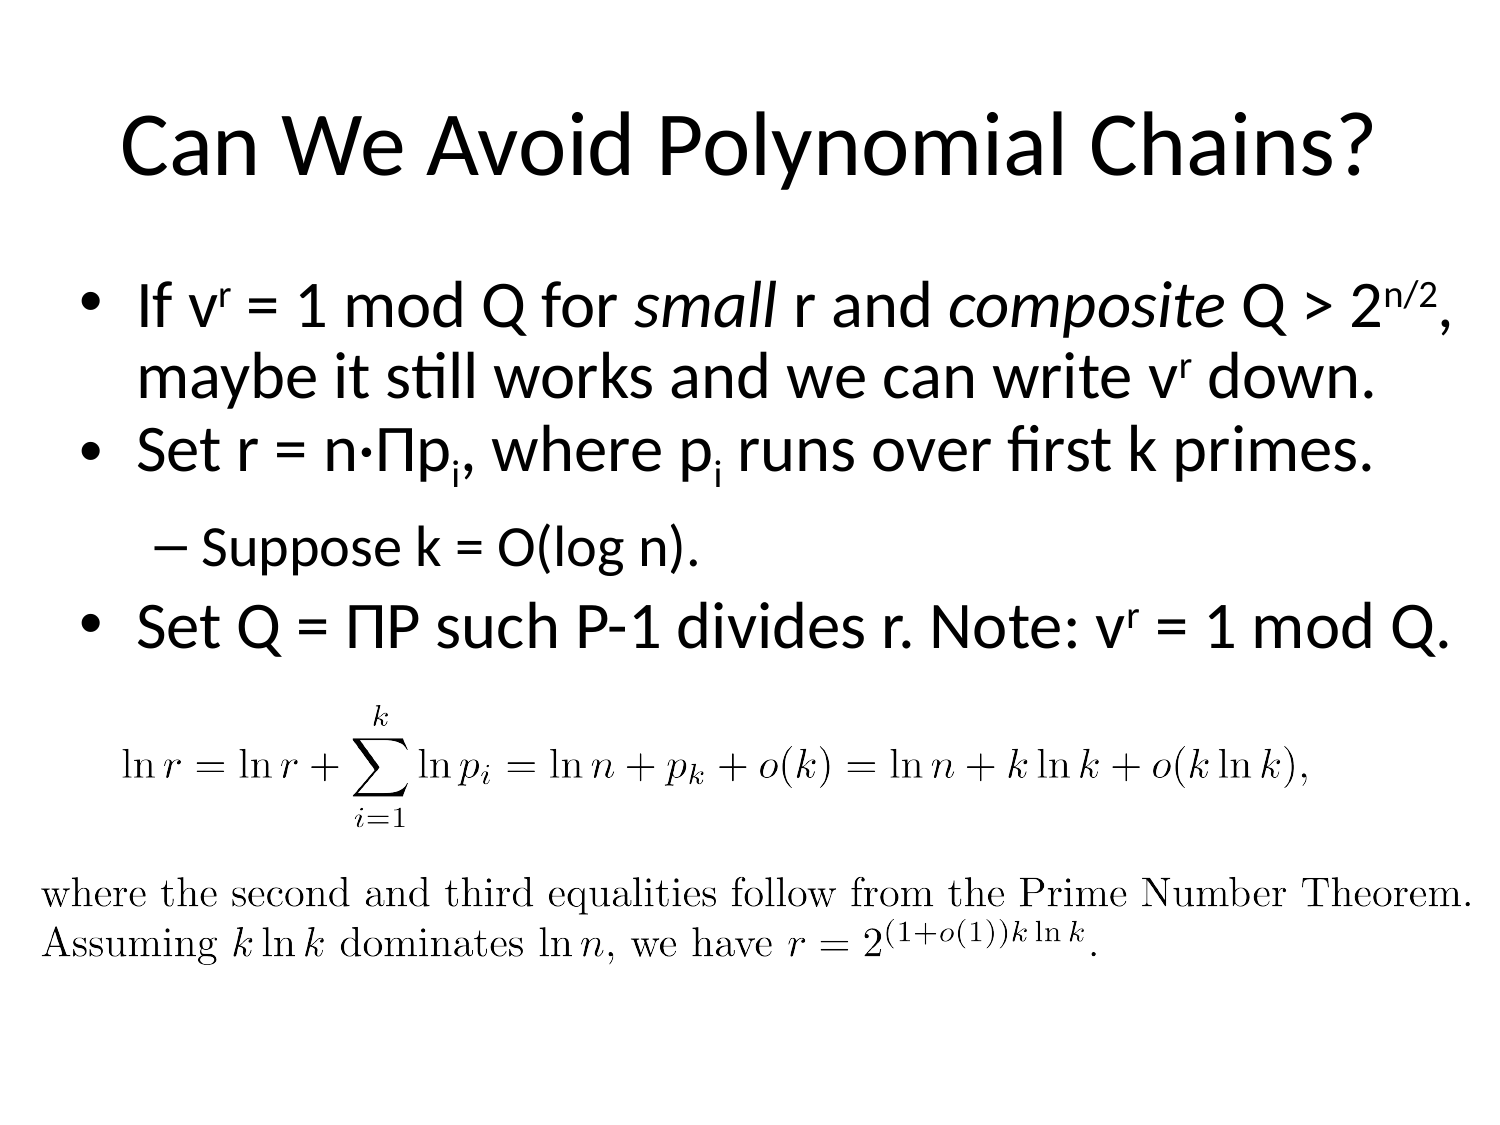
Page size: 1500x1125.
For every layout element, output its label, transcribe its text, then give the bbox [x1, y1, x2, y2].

title Can We Avoid Polynomial Chains? [74, 44, 1426, 233]
text_box If vr = 1 mod Q for small r and composite Q > 2n/2, maybe it still works and we can write vr down. Set r = n·Πpi, where pi runs over first k primes. Suppose k = O(log n). Set Q = ΠP such P-1 divides r. Note: vr = 1 mod Q. [64, 262, 1500, 610]
picture [40, 705, 1470, 965]
